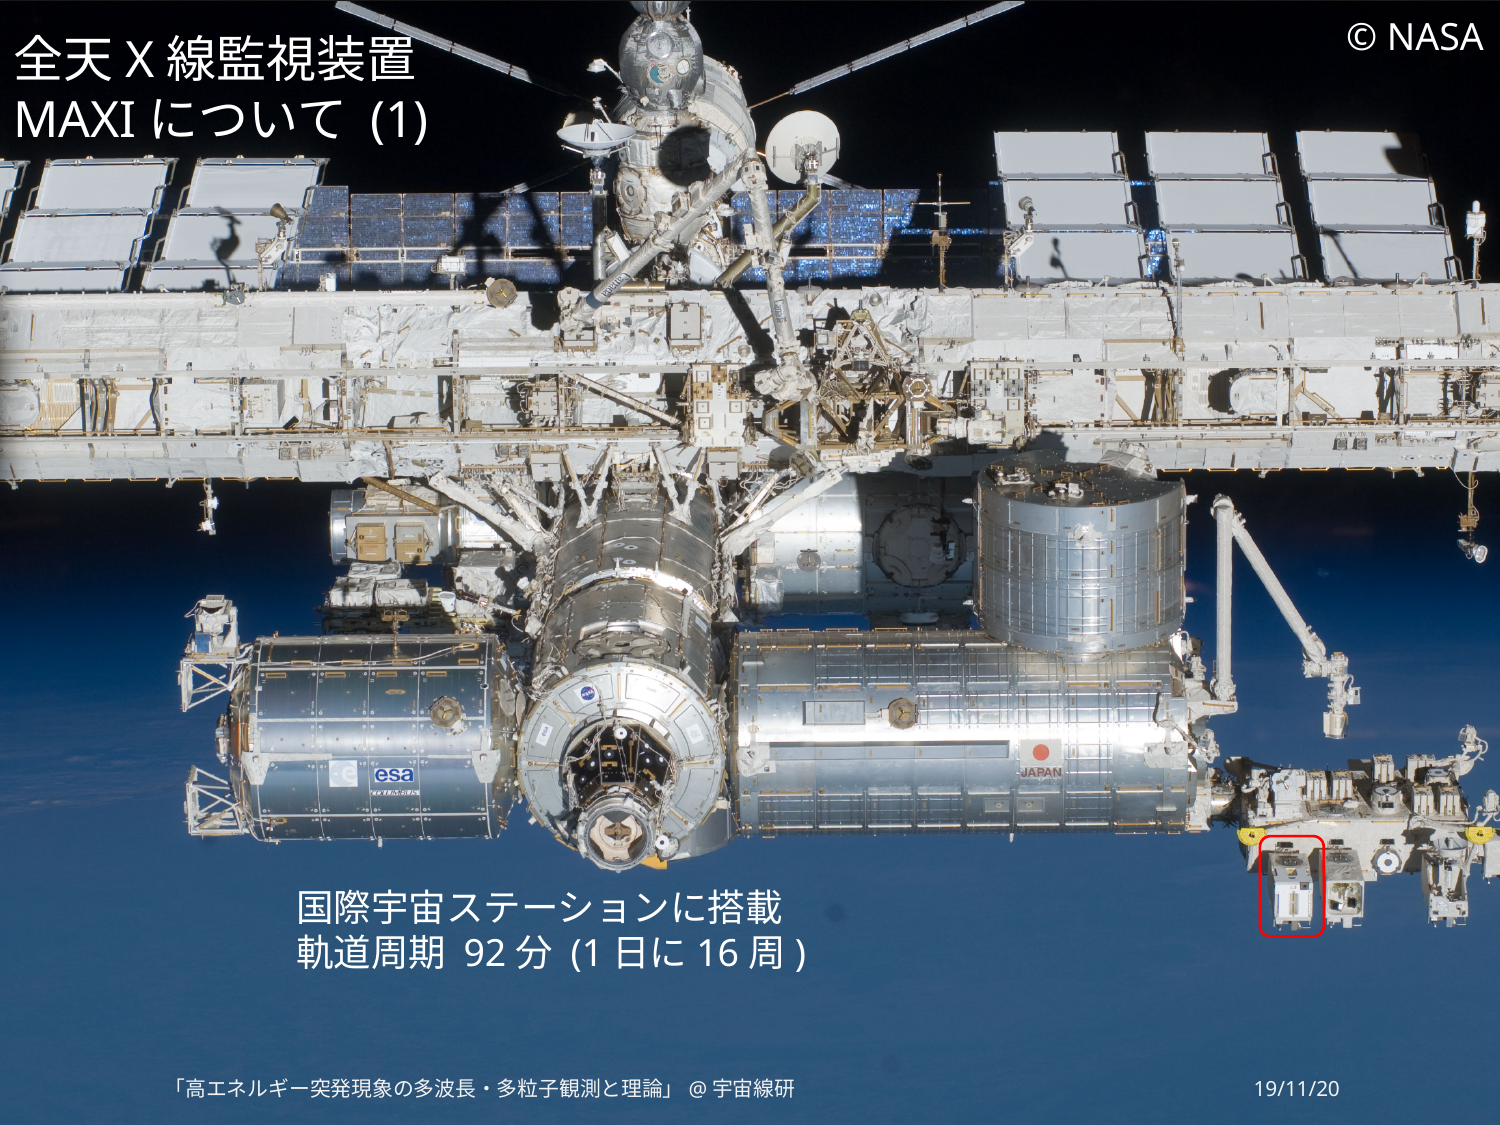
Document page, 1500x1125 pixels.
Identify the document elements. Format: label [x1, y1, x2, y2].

list [0, 0, 1500, 1125]
